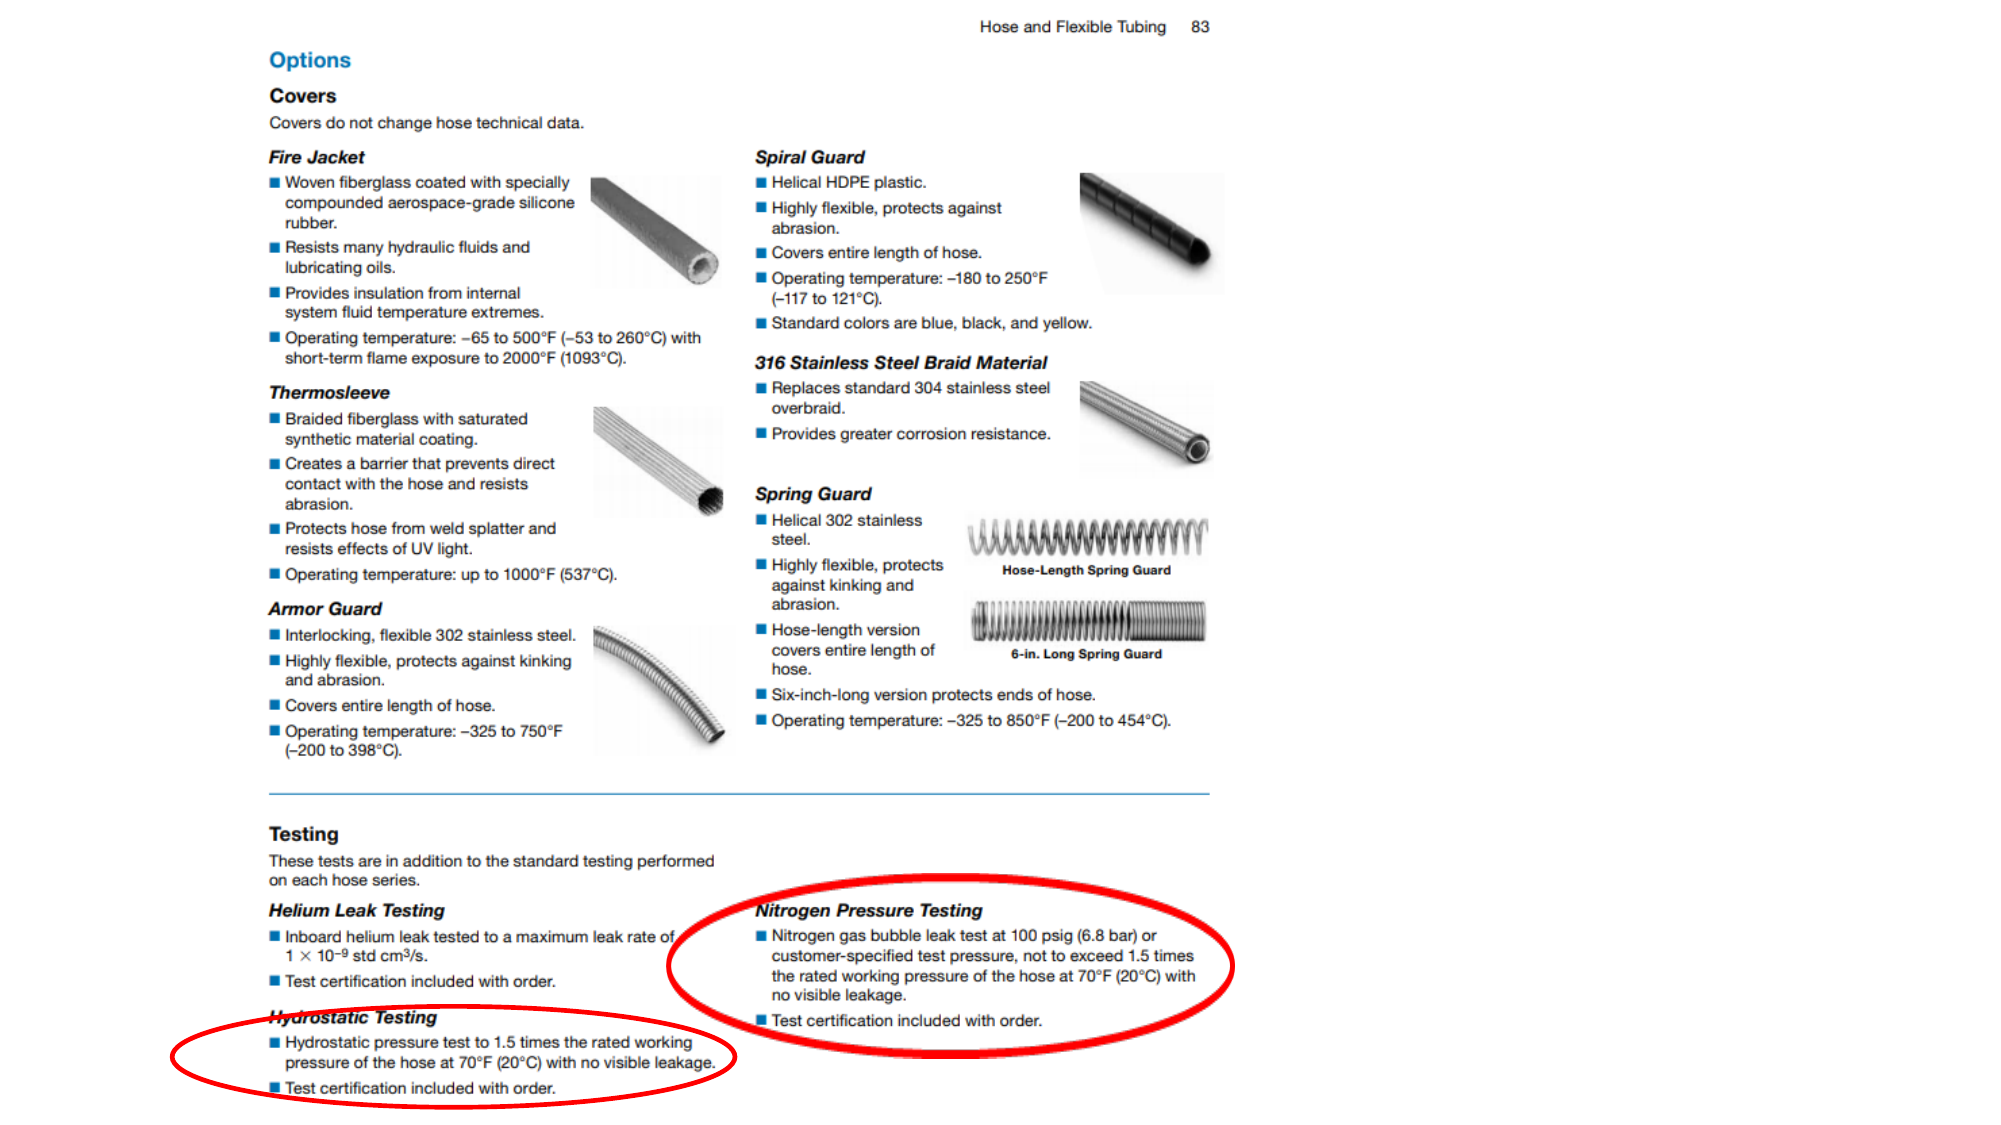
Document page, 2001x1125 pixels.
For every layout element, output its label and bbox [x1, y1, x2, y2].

text_box [171, 1023, 237, 1091]
picture [237, 0, 1256, 1125]
